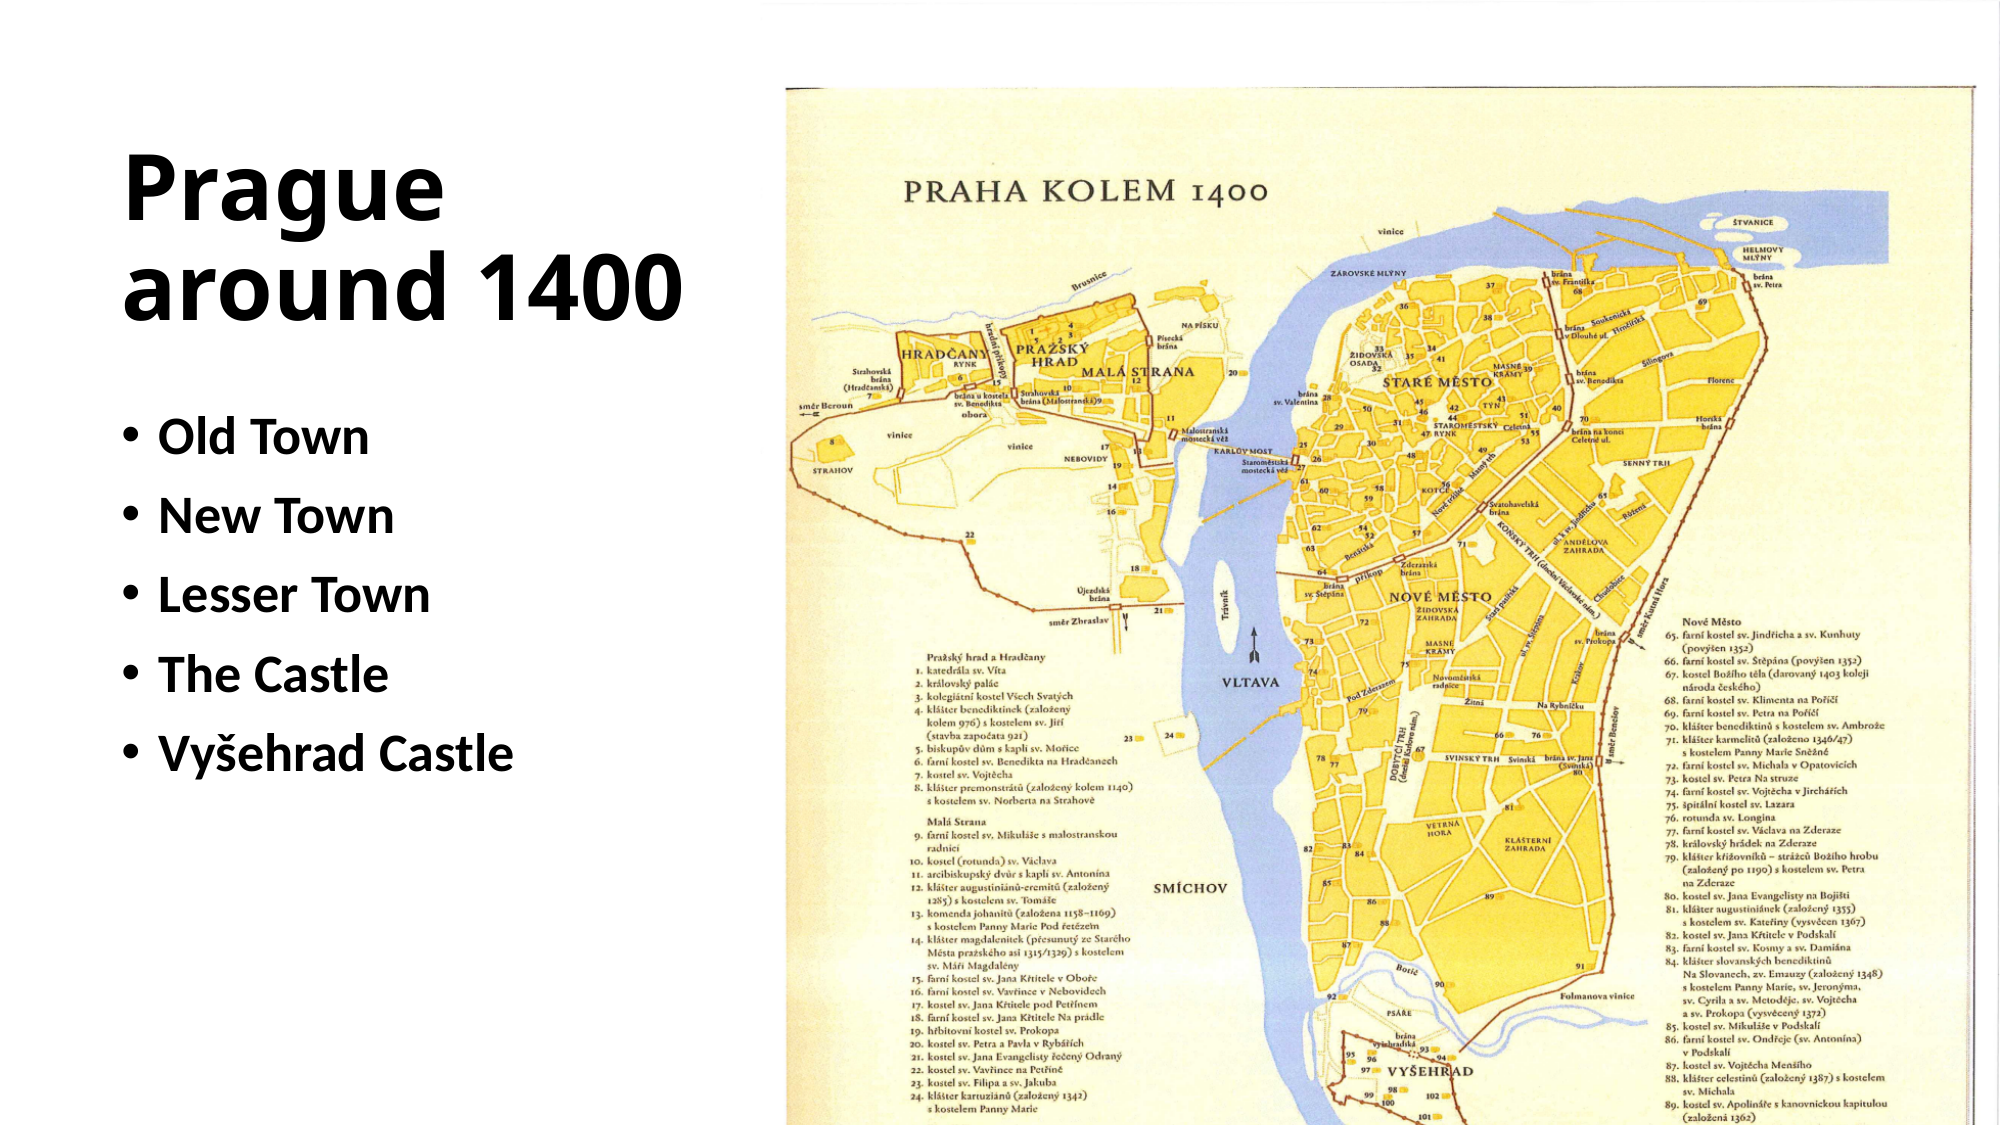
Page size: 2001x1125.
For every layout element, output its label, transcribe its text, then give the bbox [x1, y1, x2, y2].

list Old Town New Town Lesser Town The Castle Vyšehrad Castle [106, 399, 706, 1021]
text_box Prague around 1400 [106, 103, 706, 379]
picture [760, 0, 2000, 1125]
